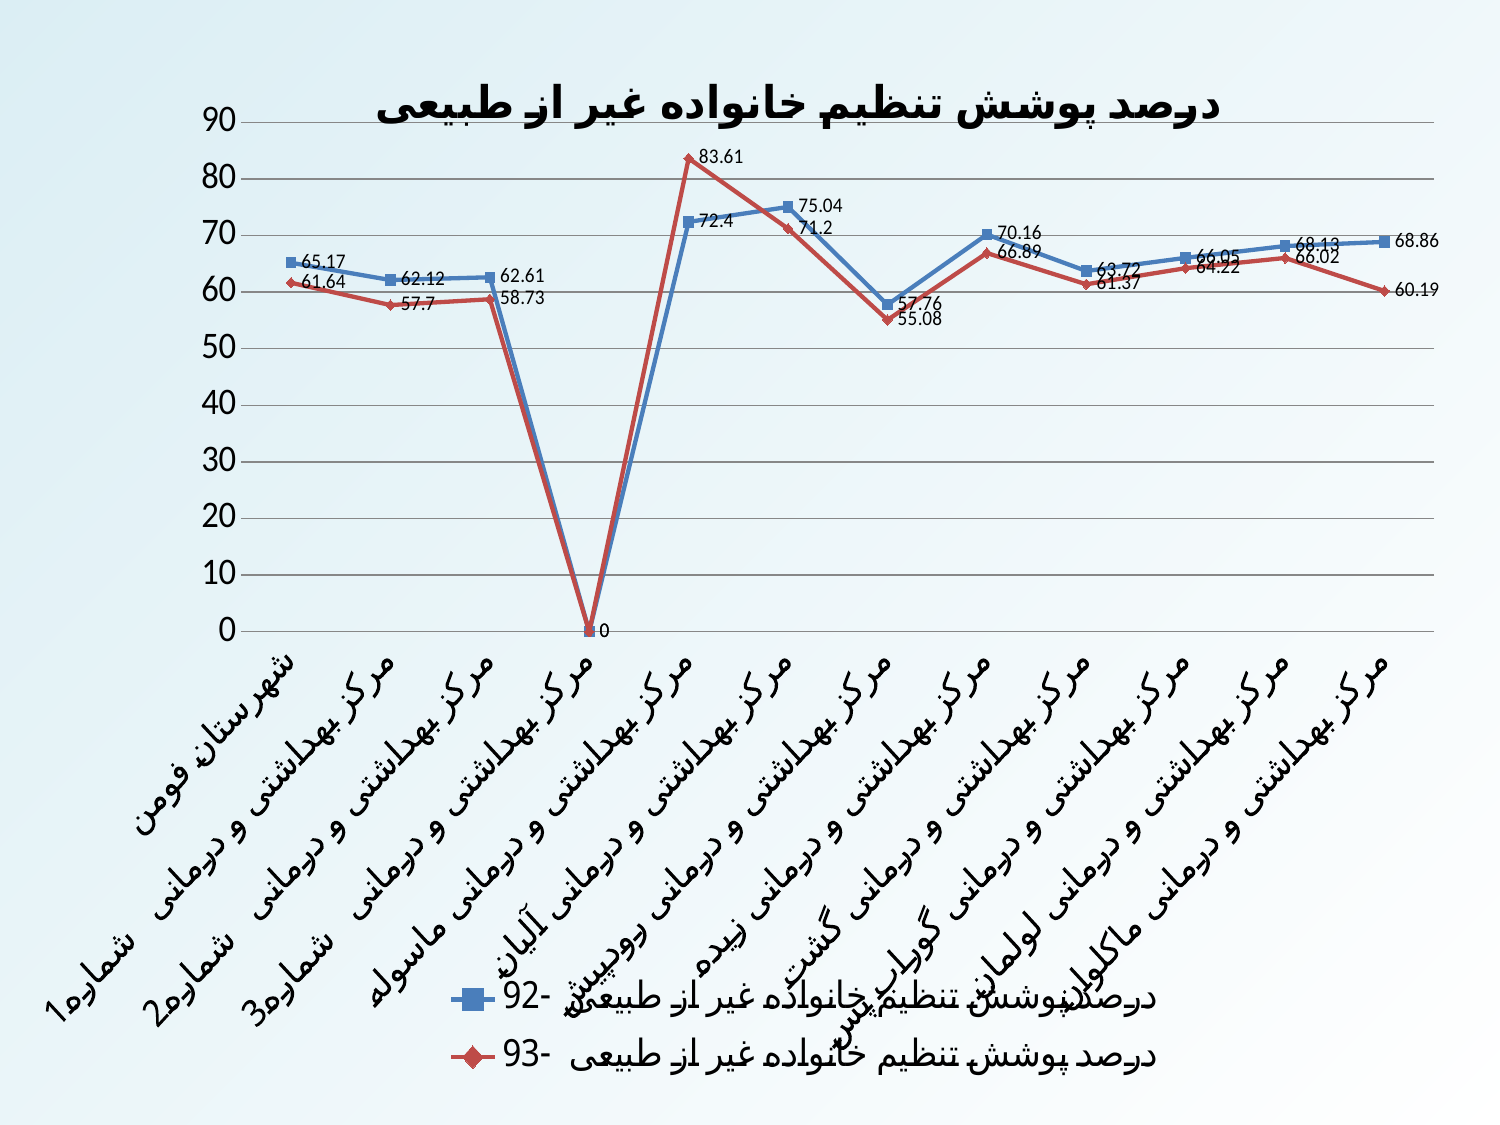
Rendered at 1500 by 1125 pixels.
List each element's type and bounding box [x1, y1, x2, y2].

chart [34, 34, 1466, 1091]
